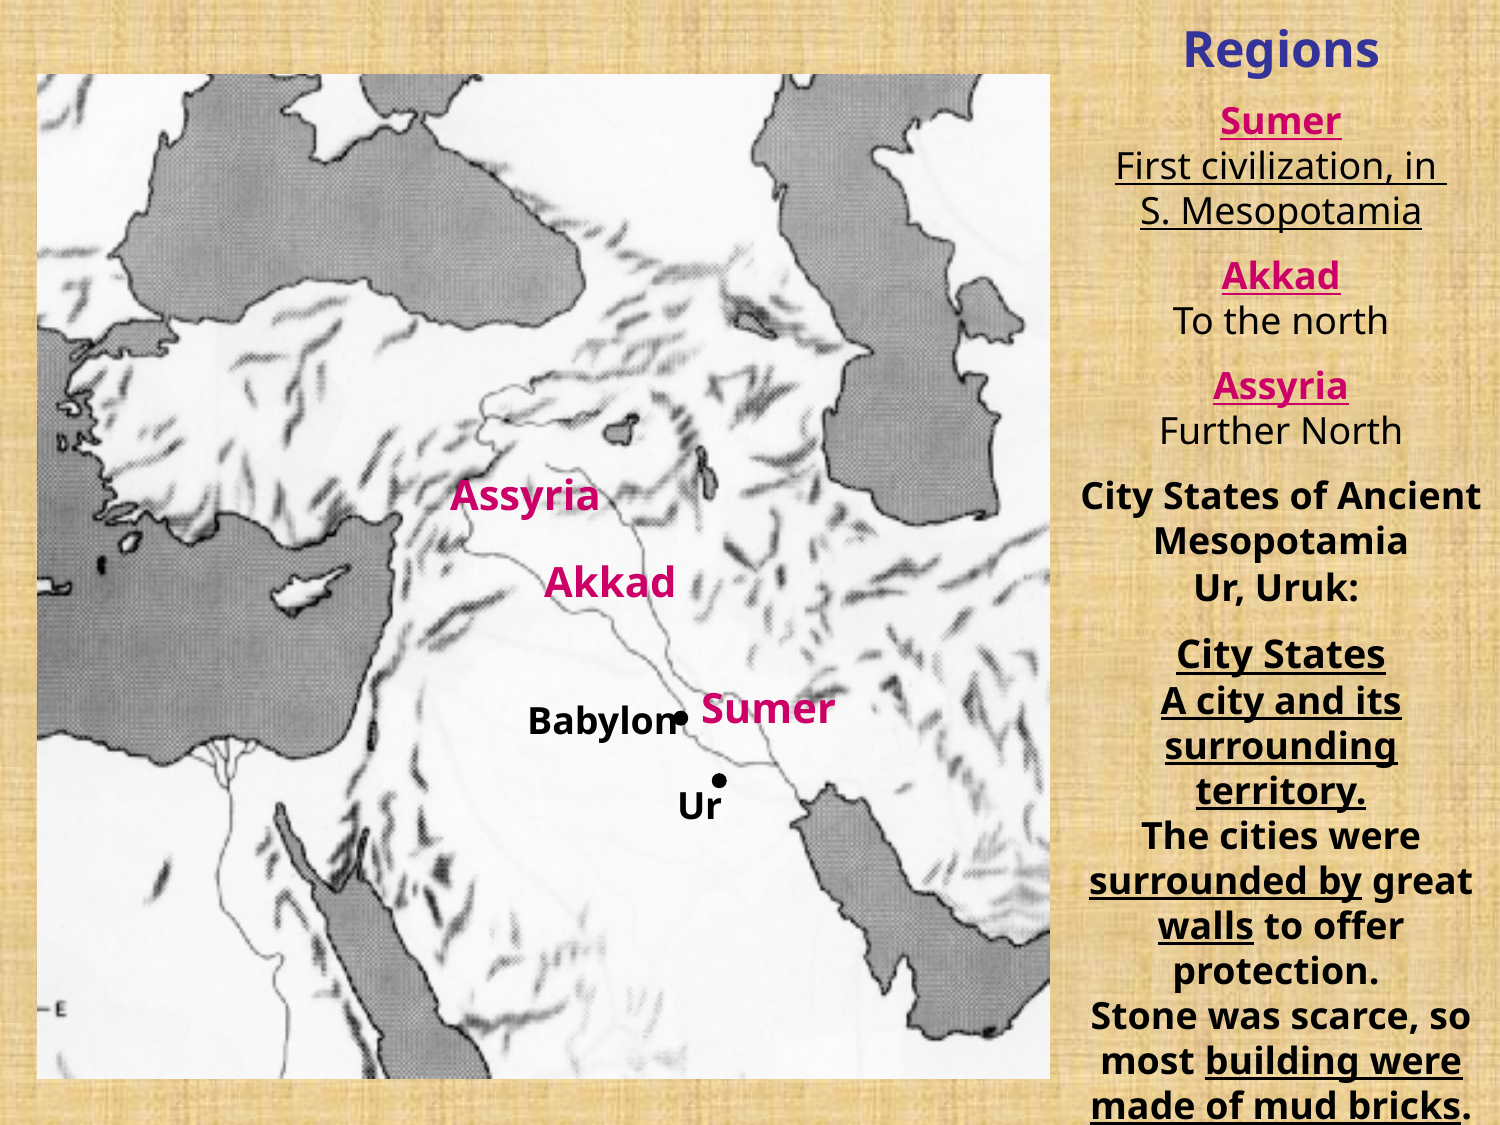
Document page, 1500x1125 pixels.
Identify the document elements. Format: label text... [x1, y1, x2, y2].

picture [0, 0, 1500, 1125]
text_box Regions Sumer First civilization, in S. Mesopotamia Akkad To the north Assyria Further North City States of Ancient Mesopotamia Ur, Uruk: City States A city and its surrounding territory. The cities were surrounded by great walls to offer protection. Stone was scarce, so most building were made of mud bricks. [1062, 9, 1500, 1125]
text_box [37, 74, 1051, 1079]
